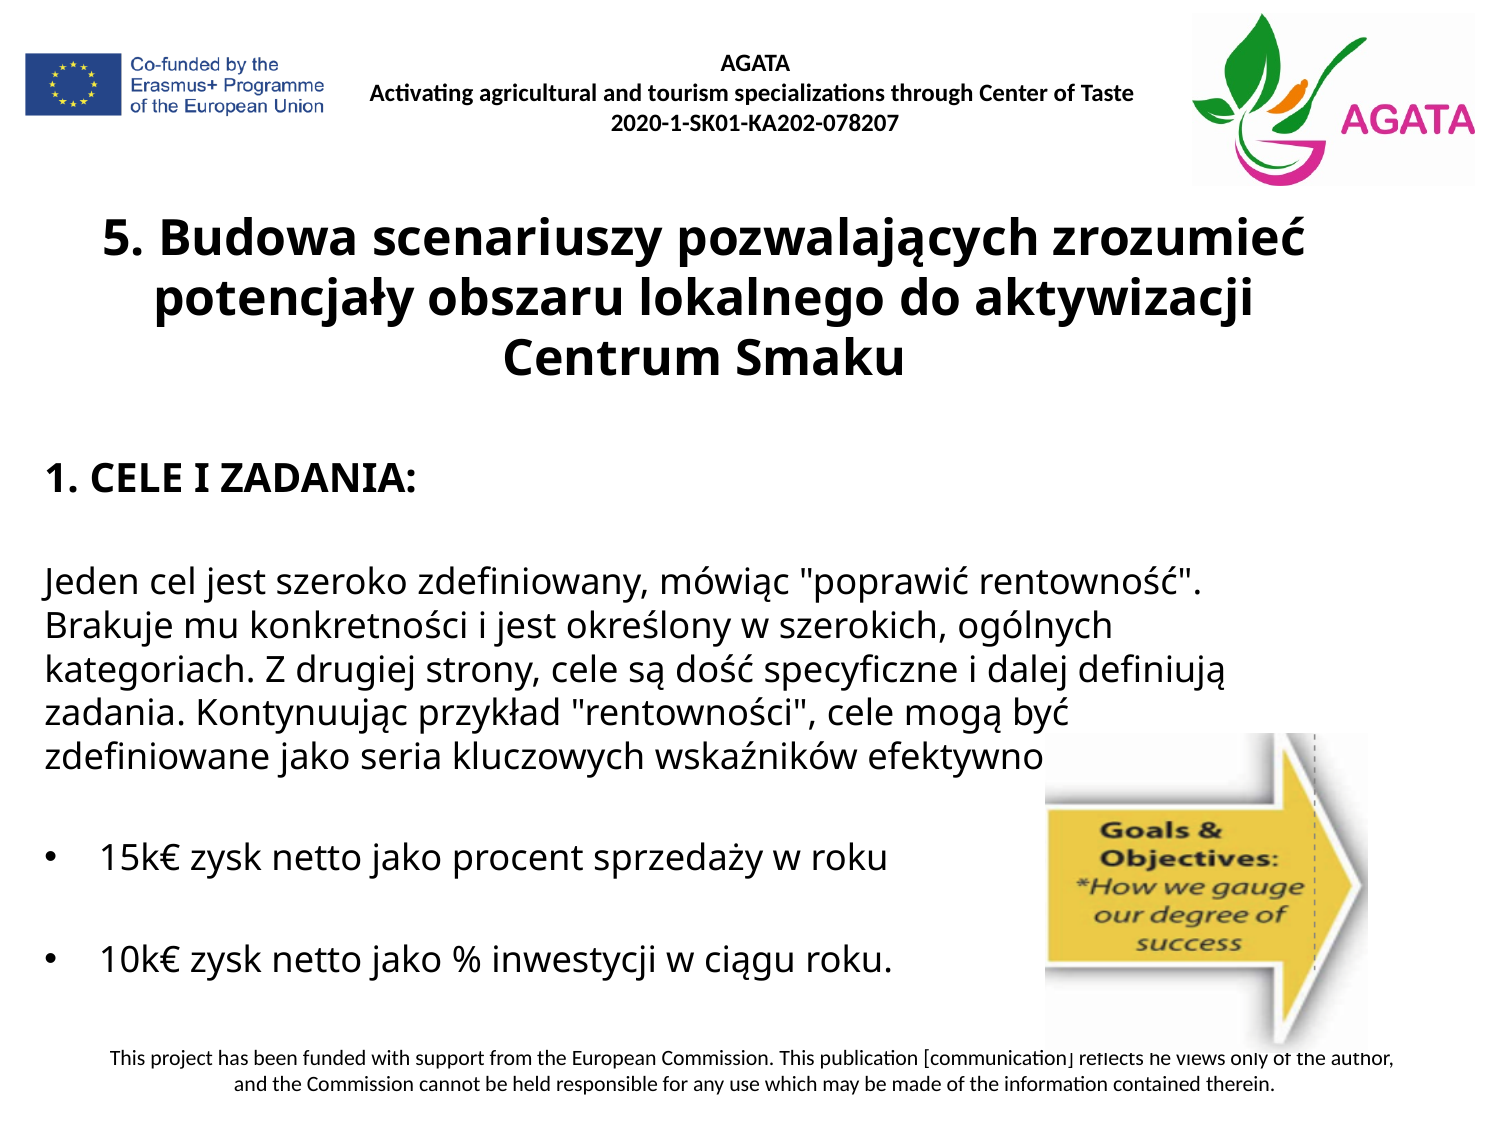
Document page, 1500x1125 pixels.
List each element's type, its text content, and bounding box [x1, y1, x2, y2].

title 5. Budowa scenariuszy pozwalających zrozumieć potencjały obszaru lokalnego do aktywizacji Centrum Smaku [29, 231, 1380, 420]
picture [1192, 13, 1475, 186]
list 1. CELE I ZADANIA: Jeden cel jest szeroko zdefiniowany, mówiąc "poprawić rentowność". Brakuje mu konkretności i jest określony w szerokich, ogólnych kategoriach. Z drugiej strony, cele są dość specyficzne i dalej definiują zadania. Kontynuując przykład "rentowności", cele mogą być zdefiniowane jako seria kluczowych wskaźników efektywności - KPI: 15k€ zysk netto jako procent sprzedaży w roku 10k€ zysk netto jako % inwestycji w ciągu roku. [29, 444, 1317, 988]
picture [1045, 733, 1368, 1054]
picture [25, 53, 333, 120]
